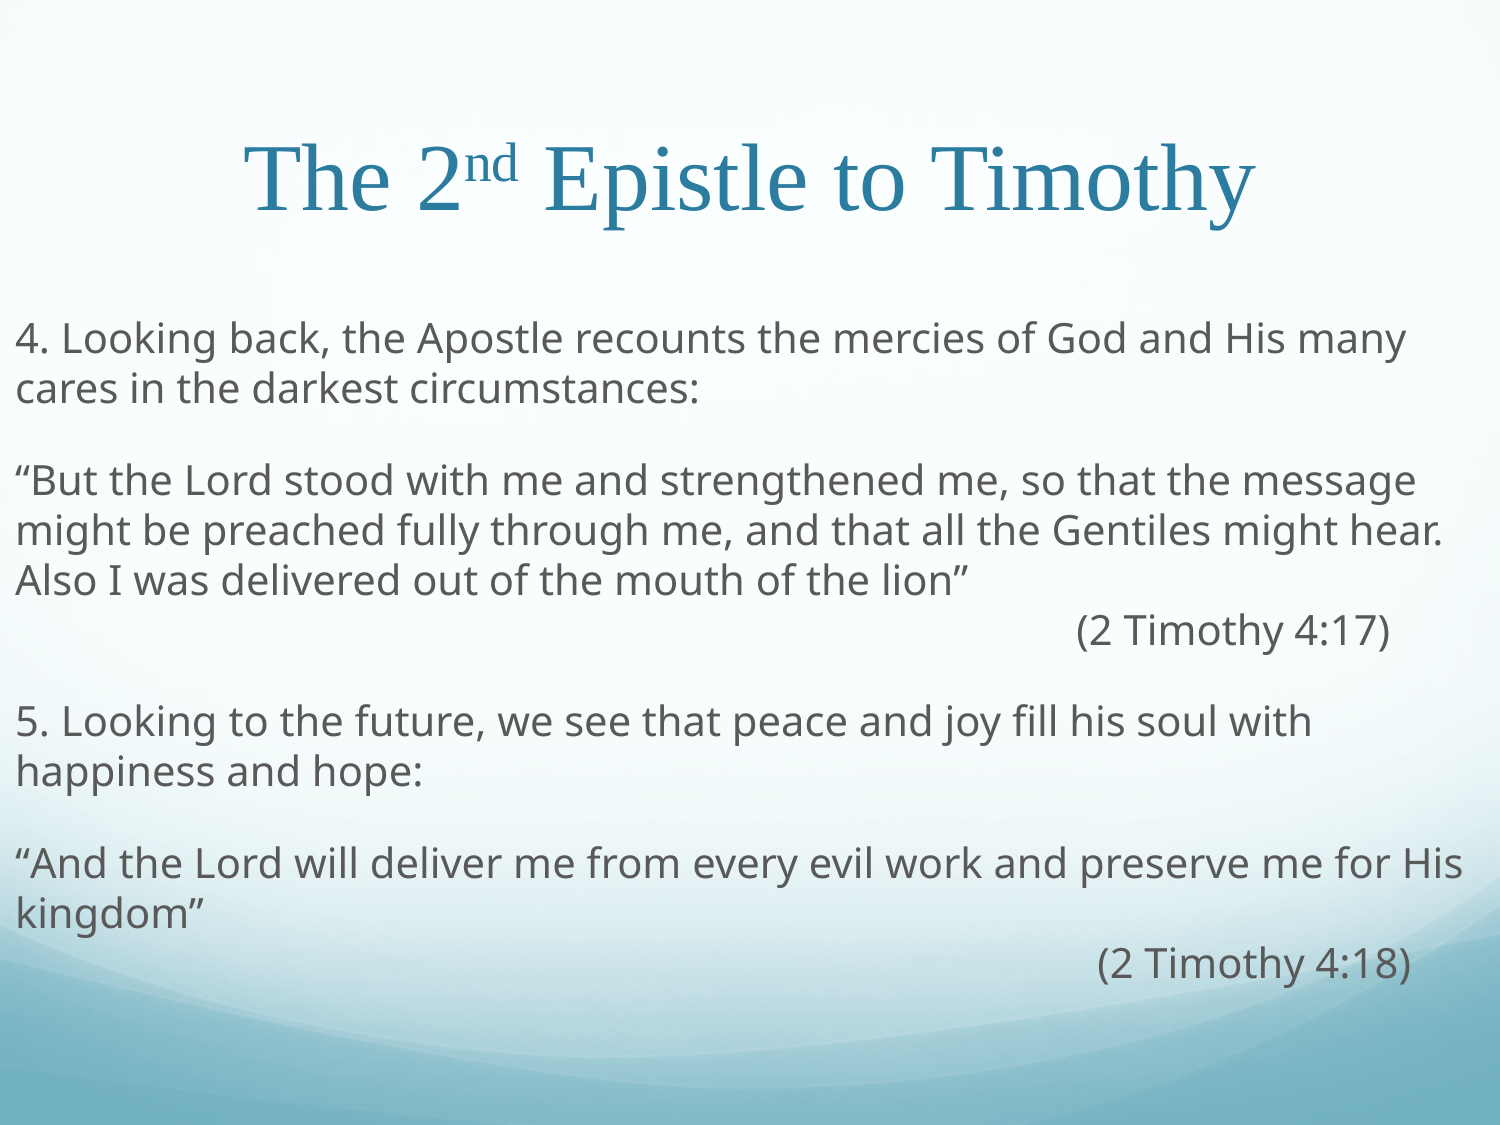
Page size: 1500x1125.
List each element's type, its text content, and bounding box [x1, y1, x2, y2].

list 4. Looking back, the Apostle recounts the mercies of God and His many cares in the darkest circumstances: “But the Lord stood with me and strengthened me, so that the message might be preached fully through me, and that all the Gentiles might hear. Also I was delivered out of the mouth of the lion” (2 Timothy 4:17) 5. Looking to the future, we see that peace and joy fill his soul with happiness and hope: “And the Lord will deliver me from every evil work and preserve me for His kingdom” (2 Timothy 4:18) [0, 304, 1500, 1125]
title The 2nd Epistle to Timothy [90, 17, 1410, 238]
